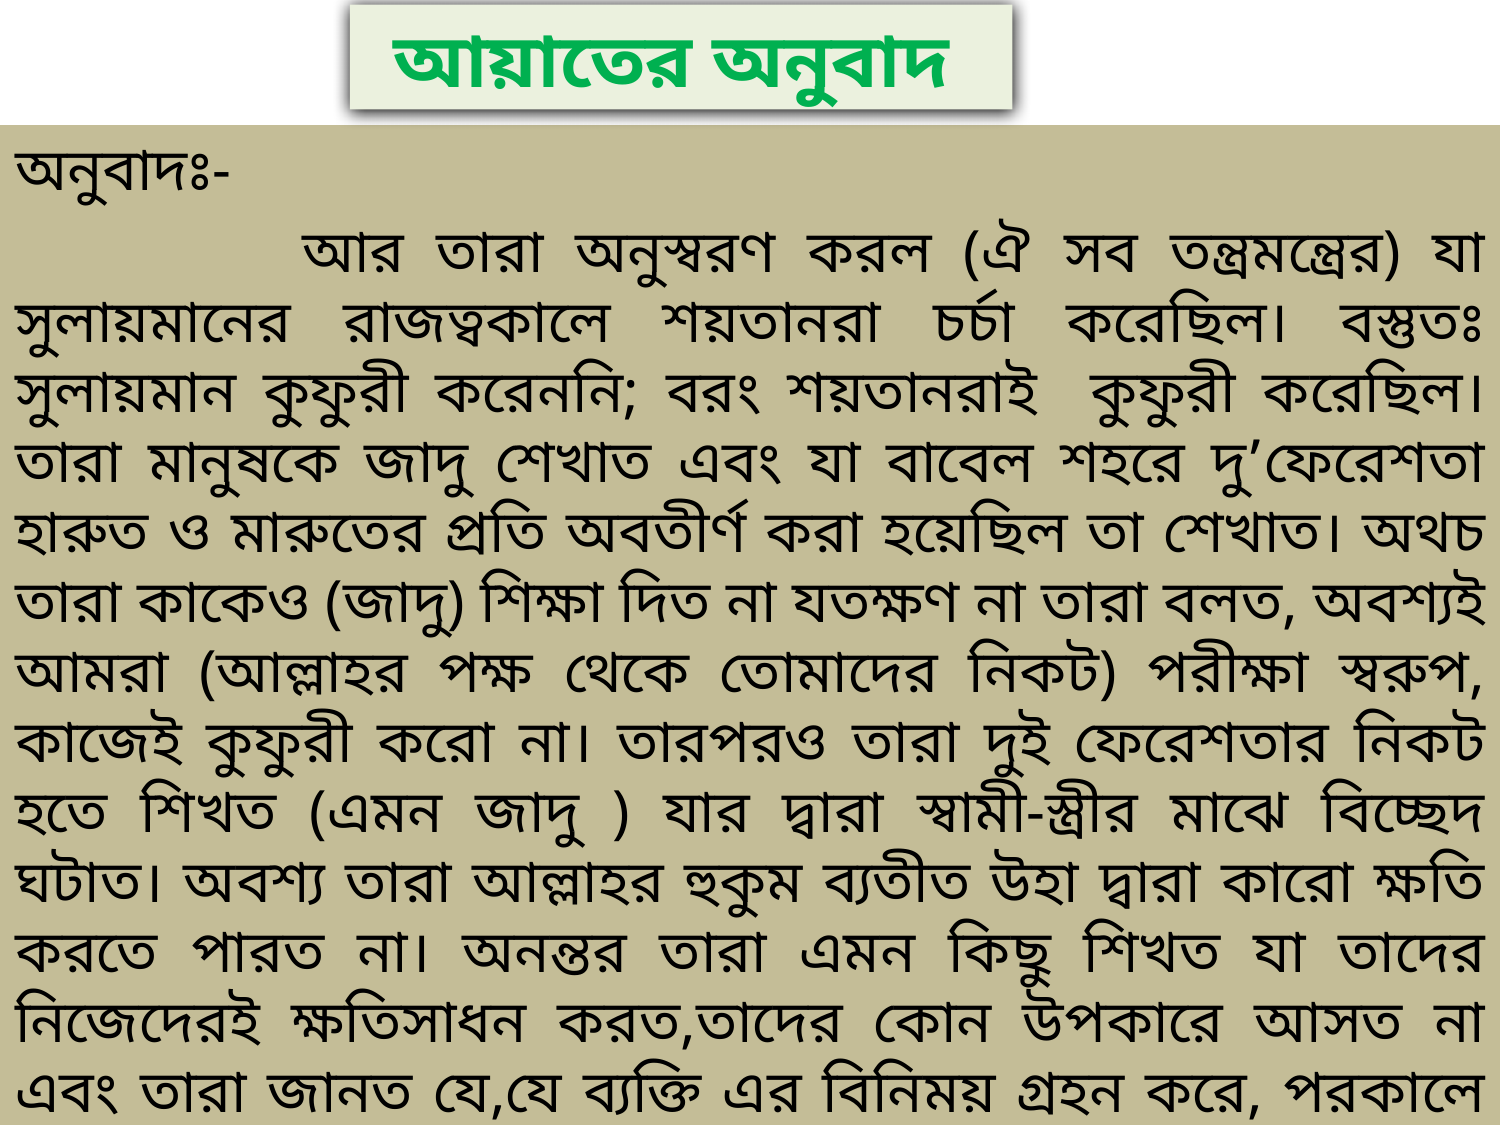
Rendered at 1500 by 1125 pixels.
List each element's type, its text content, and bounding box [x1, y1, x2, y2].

text_box আয়াতের অনুবাদ [349, 4, 1013, 110]
text_box অনুবাদঃ- আর তারা অনুস্বরণ করল (ঐ সব তন্ত্রমন্ত্রের) যা সুলায়মানের রাজত্বকালে শয়তানরা চর্চা করেছিল। বস্তুতঃ সুলায়মান কুফুরী করেননি; বরং শয়তানরাই কুফুরী করেছিল। তারা মানুষকে জাদু শেখাত এবং যা বাবেল শহরে দু’ফেরেশতা হারুত ও মারুতের প্রতি অবতীর্ণ করা হয়েছিল তা শেখাত। অথচ তারা কাকেও (জাদু) শিক্ষা দিত না যতক্ষণ না তারা বলত, অবশ্যই আমরা (আল্লাহর পক্ষ থেকে তোমাদের নিকট) পরীক্ষা স্বরুপ, কাজেই কুফুরী করো না। তারপরও তারা দুই ফেরেশতার নিকট হতে শিখত (এমন জাদু ) যার দ্বারা স্বামী-স্ত্রীর মাঝে বিচ্ছেদ ঘটাত। অবশ্য তারা আল্লাহর হুকুম ব্যতীত উহা দ্বারা কারো ক্ষতি করতে পারত না। অনন্তর তারা এমন কিছু শিখত যা তাদের নিজেদেরই ক্ষতিসাধন করত,তাদের কোন উপকারে আসত না এবং তারা জানত যে,যে ব্যক্তি এর বিনিময় গ্রহন করে, পরকালে তার জন্য কোন অংশ নেই। আর যার বিনিময়ে তারা নিজের সত্তাকে বিকিয়ে দিয়েছে,তা কতইনা নিকৃষ্ট, যদি তারা জানত। (সূরা বাকারা-আয়াত ১০২) [0, 125, 1500, 1125]
